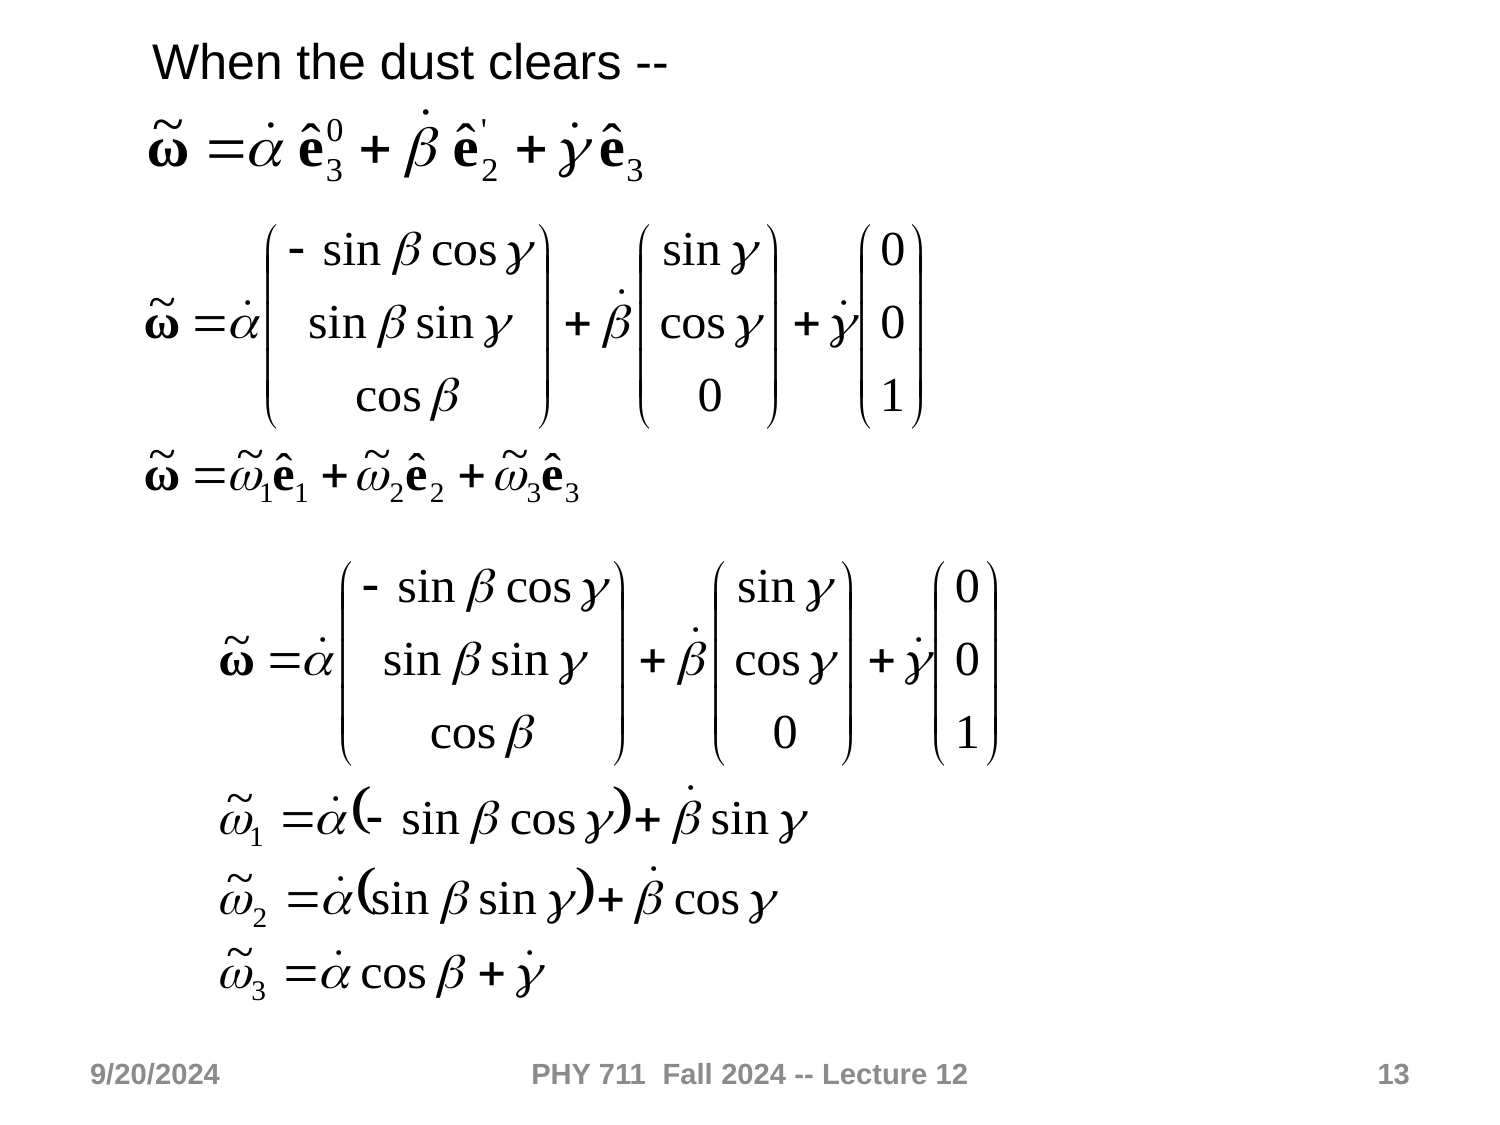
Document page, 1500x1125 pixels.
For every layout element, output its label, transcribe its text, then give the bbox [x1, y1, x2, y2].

footer PHY 711 Fall 2024 -- Lecture 12 [512, 1042, 988, 1103]
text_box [211, 549, 1013, 1013]
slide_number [75, 1042, 425, 1103]
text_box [137, 213, 938, 514]
text_box When the dust clears -- [137, 22, 1400, 98]
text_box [139, 104, 654, 196]
slide_number 13 [1074, 1042, 1425, 1103]
